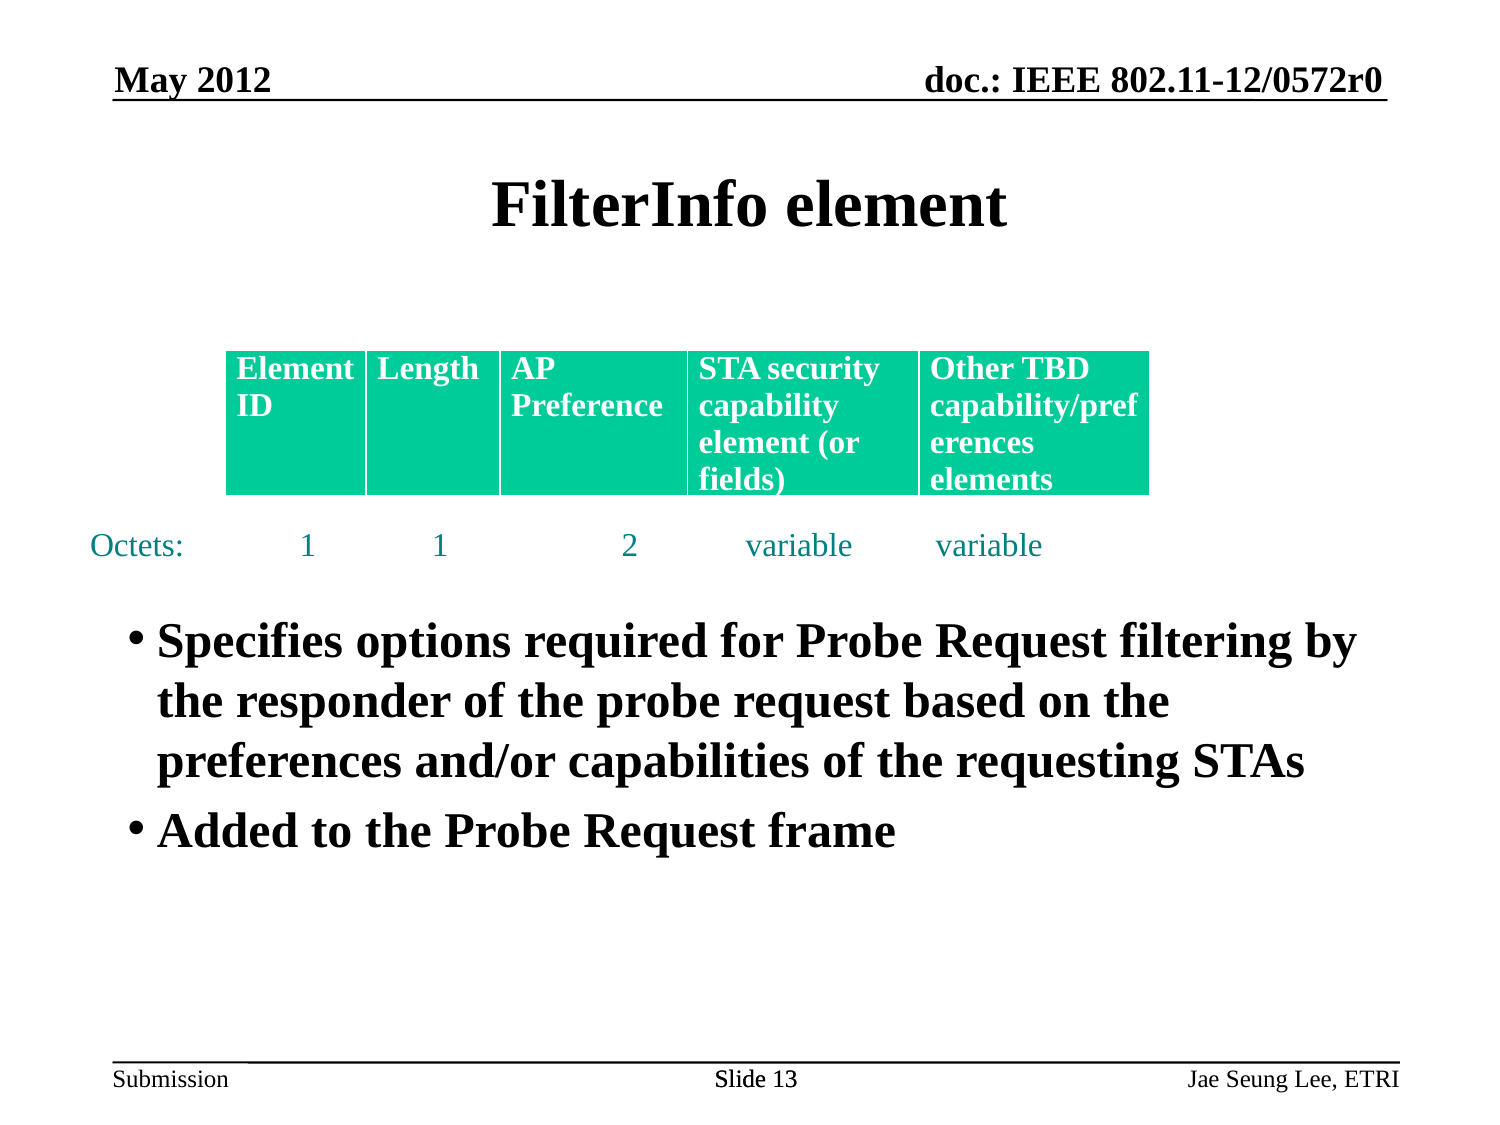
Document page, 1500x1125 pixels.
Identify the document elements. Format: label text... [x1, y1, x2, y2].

table_header AP Preference [501, 351, 687, 495]
text_box Slide 13 [675, 1062, 837, 1093]
table_header STA security capability element (or fields) [688, 351, 918, 495]
table_header Element ID [226, 351, 365, 495]
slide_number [114, 54, 274, 101]
title FilterInfo element [112, 112, 1388, 288]
table_header Length [367, 351, 499, 495]
table_header Other TBD capability/preferences elements [920, 351, 1149, 495]
list [112, 288, 1388, 1063]
text_box Jae Seung Lee, ETRI [1187, 1062, 1400, 1093]
text_box Octets: 1 1 2 variable variable [74, 515, 1187, 571]
